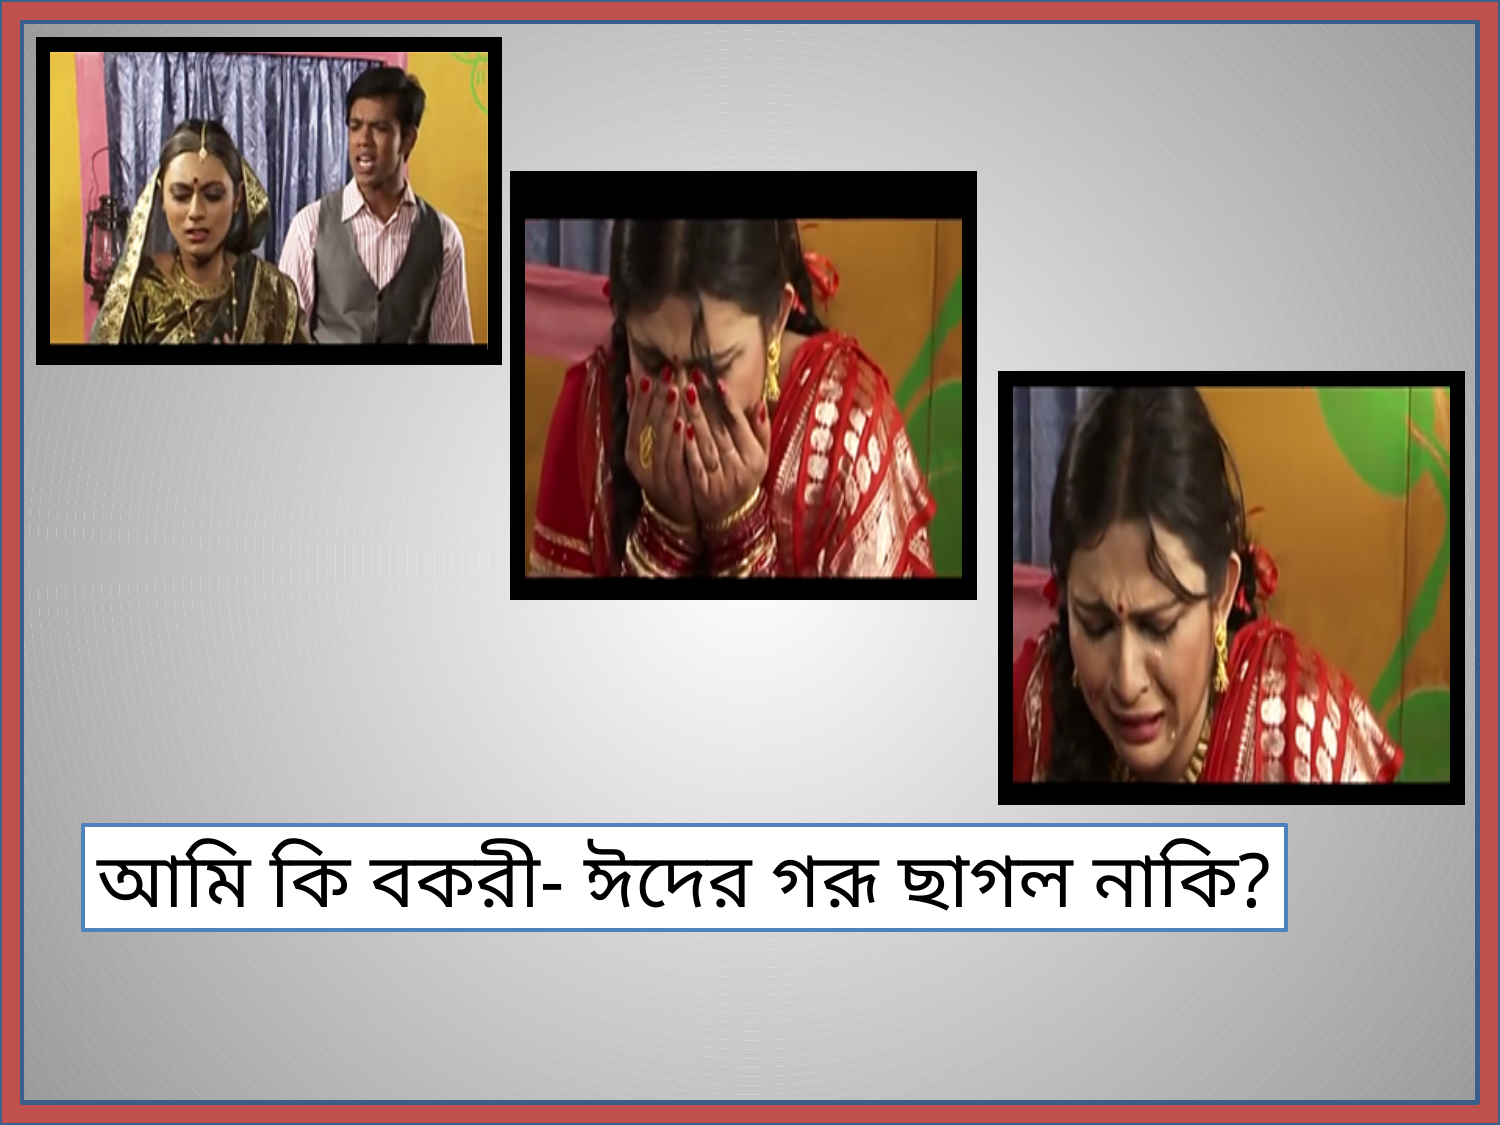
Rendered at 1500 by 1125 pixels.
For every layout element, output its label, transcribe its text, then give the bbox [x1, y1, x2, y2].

text_box আমি কি বকরী- ঈদের গরূ ছাগল নাকি? [81, 823, 1288, 932]
picture [49, 51, 488, 351]
picture [524, 185, 963, 586]
picture [1012, 385, 1451, 791]
